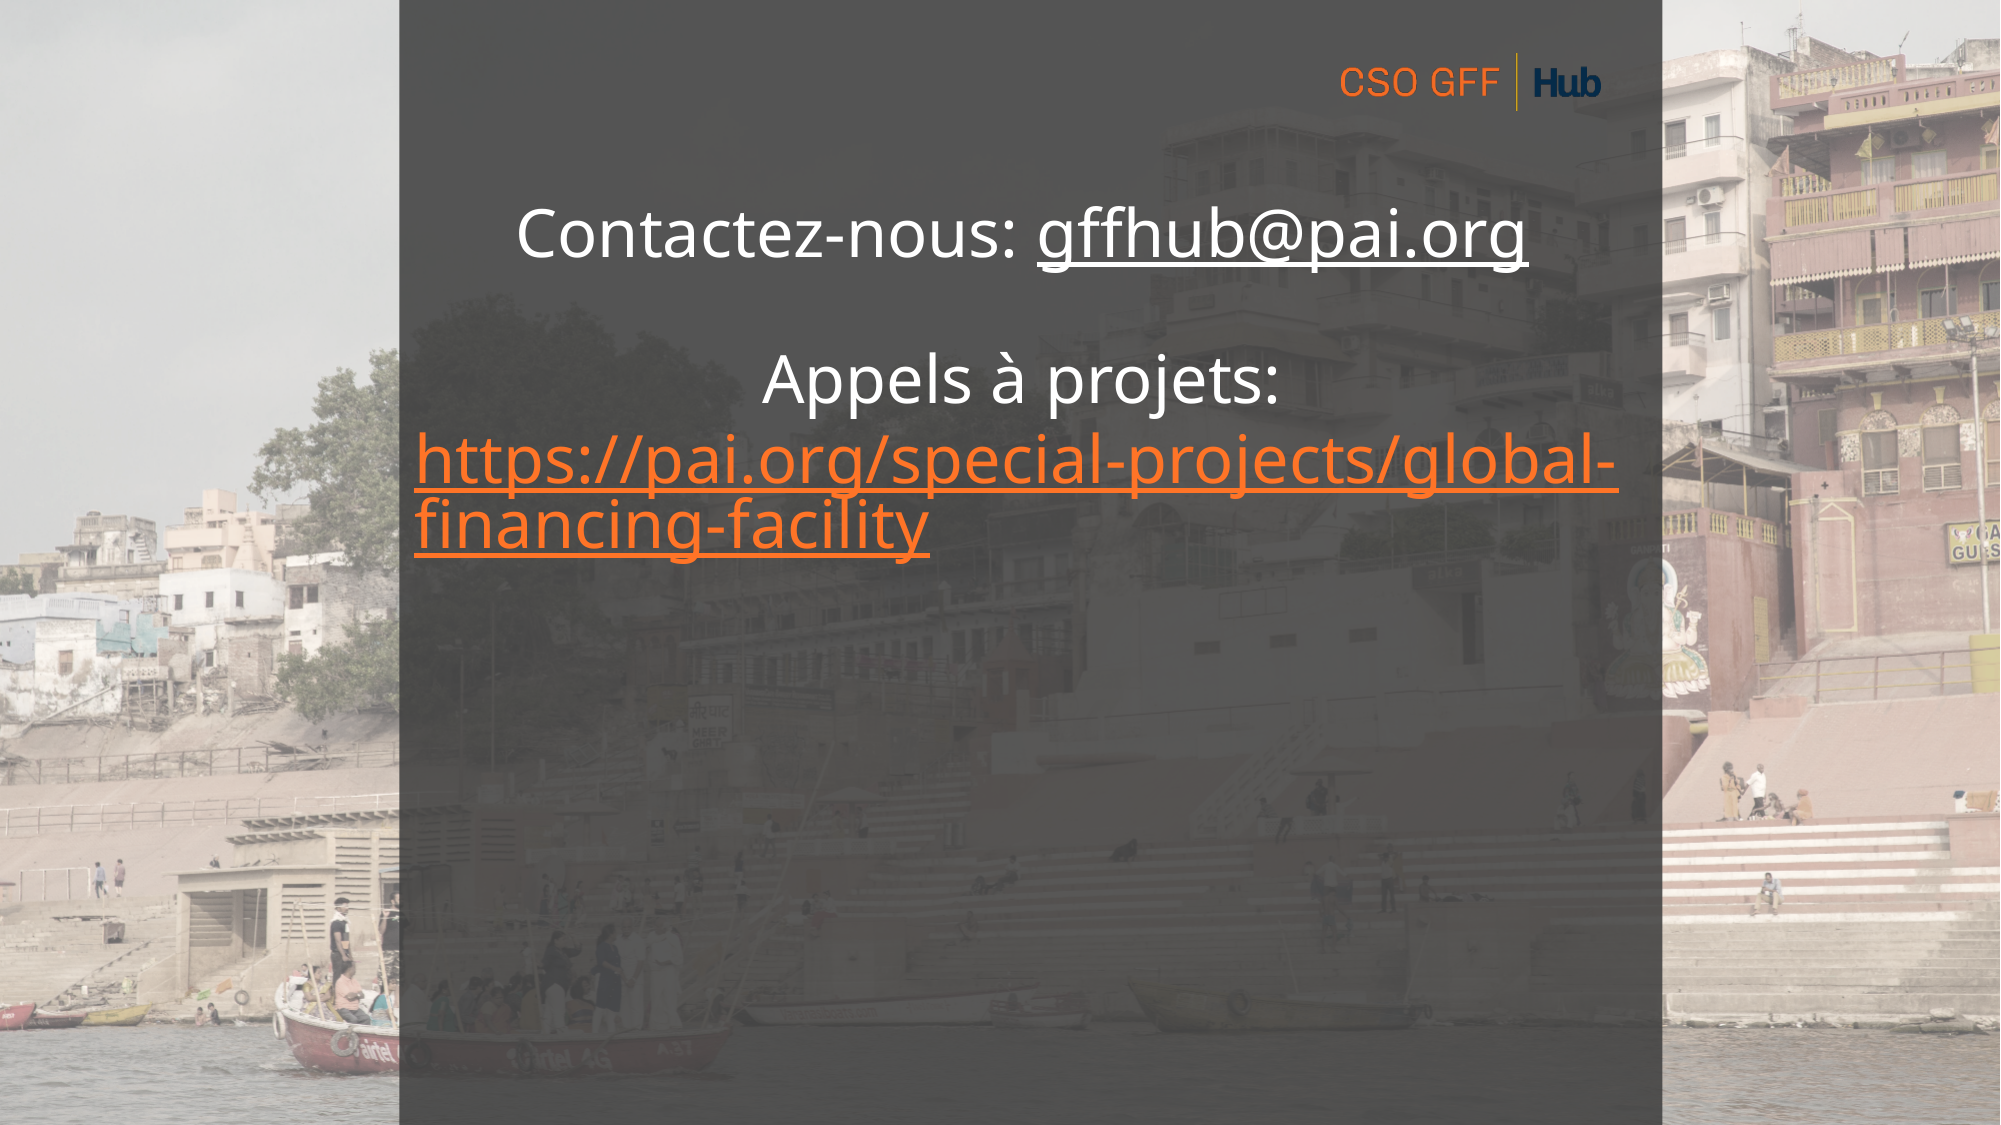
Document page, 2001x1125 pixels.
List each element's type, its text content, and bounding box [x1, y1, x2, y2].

picture [1341, 53, 1601, 111]
title Contactez-nous: gffhub@pai.org Appels à projets: https://pai.org/special-projects/global-financing-facility [399, 0, 1663, 1125]
